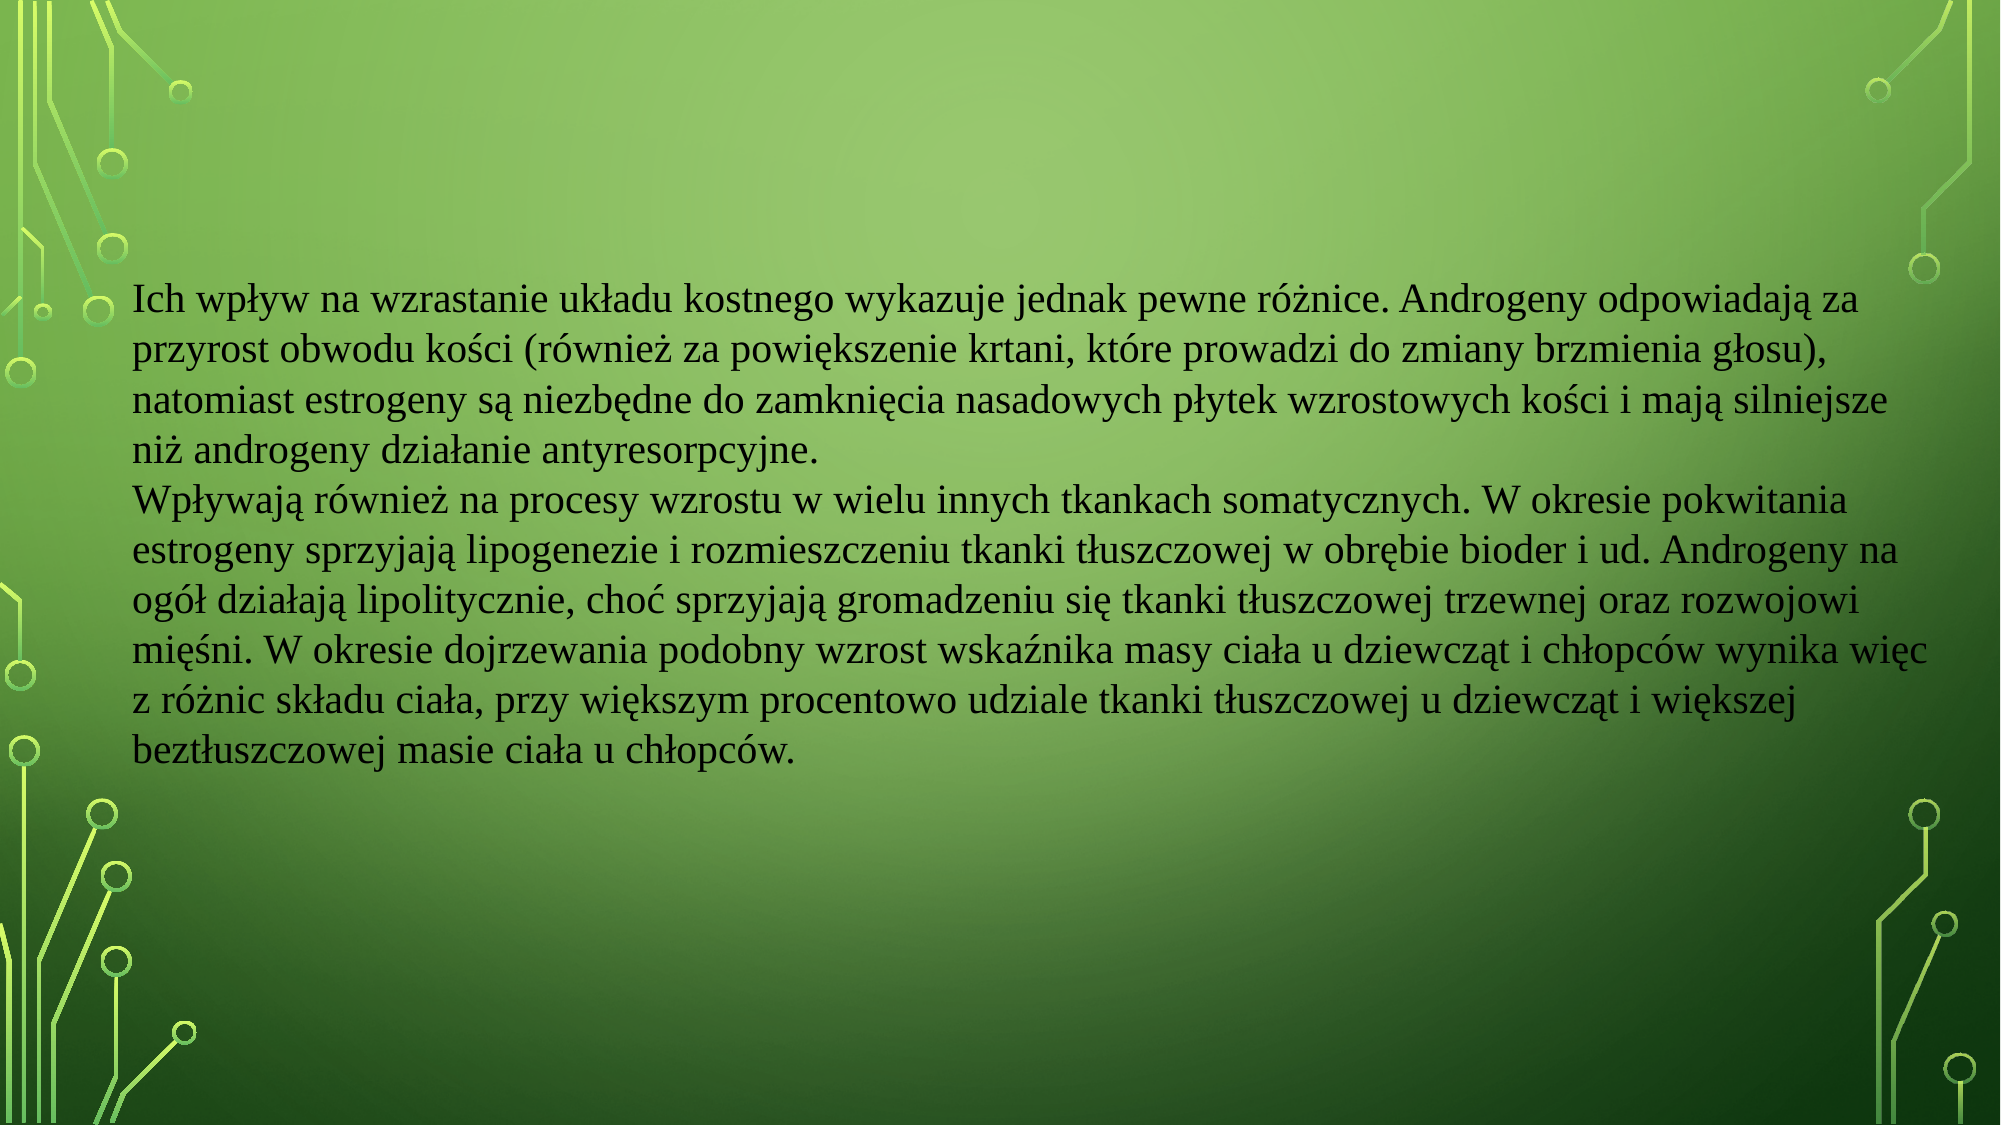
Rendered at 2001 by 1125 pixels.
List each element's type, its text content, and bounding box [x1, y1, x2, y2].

text_box Ich wpływ na wzrastanie układu kostnego wykazuje jednak pewne różnice. Androgeny odpowiadają za przyrost obwodu kości (również za powiększenie krtani, które prowadzi do zmiany brzmienia głosu), natomiast estrogeny są niezbędne do zamknięcia nasadowych płytek wzrostowych kości i mają silniejsze niż androgeny działanie antyresorpcyjne. Wpływają również na procesy wzrostu w wielu innych tkankach somatycznych. W okresie pokwitania estrogeny sprzyjają lipogenezie i rozmieszczeniu tkanki tłuszczowej w obrębie bioder i ud. Androgeny na ogół działają lipolitycznie, choć sprzyjają gromadzeniu się tkanki tłuszczowej trzewnej oraz rozwojowi mięśni. W okresie dojrzewania podobny wzrost wskaźnika masy ciała u dziewcząt i chłopców wynika więc z różnic składu ciała, przy większym procentowo udziale tkanki tłuszczowej u dziewcząt i większej beztłuszczowej masie ciała u chłopców. [117, 263, 1959, 829]
